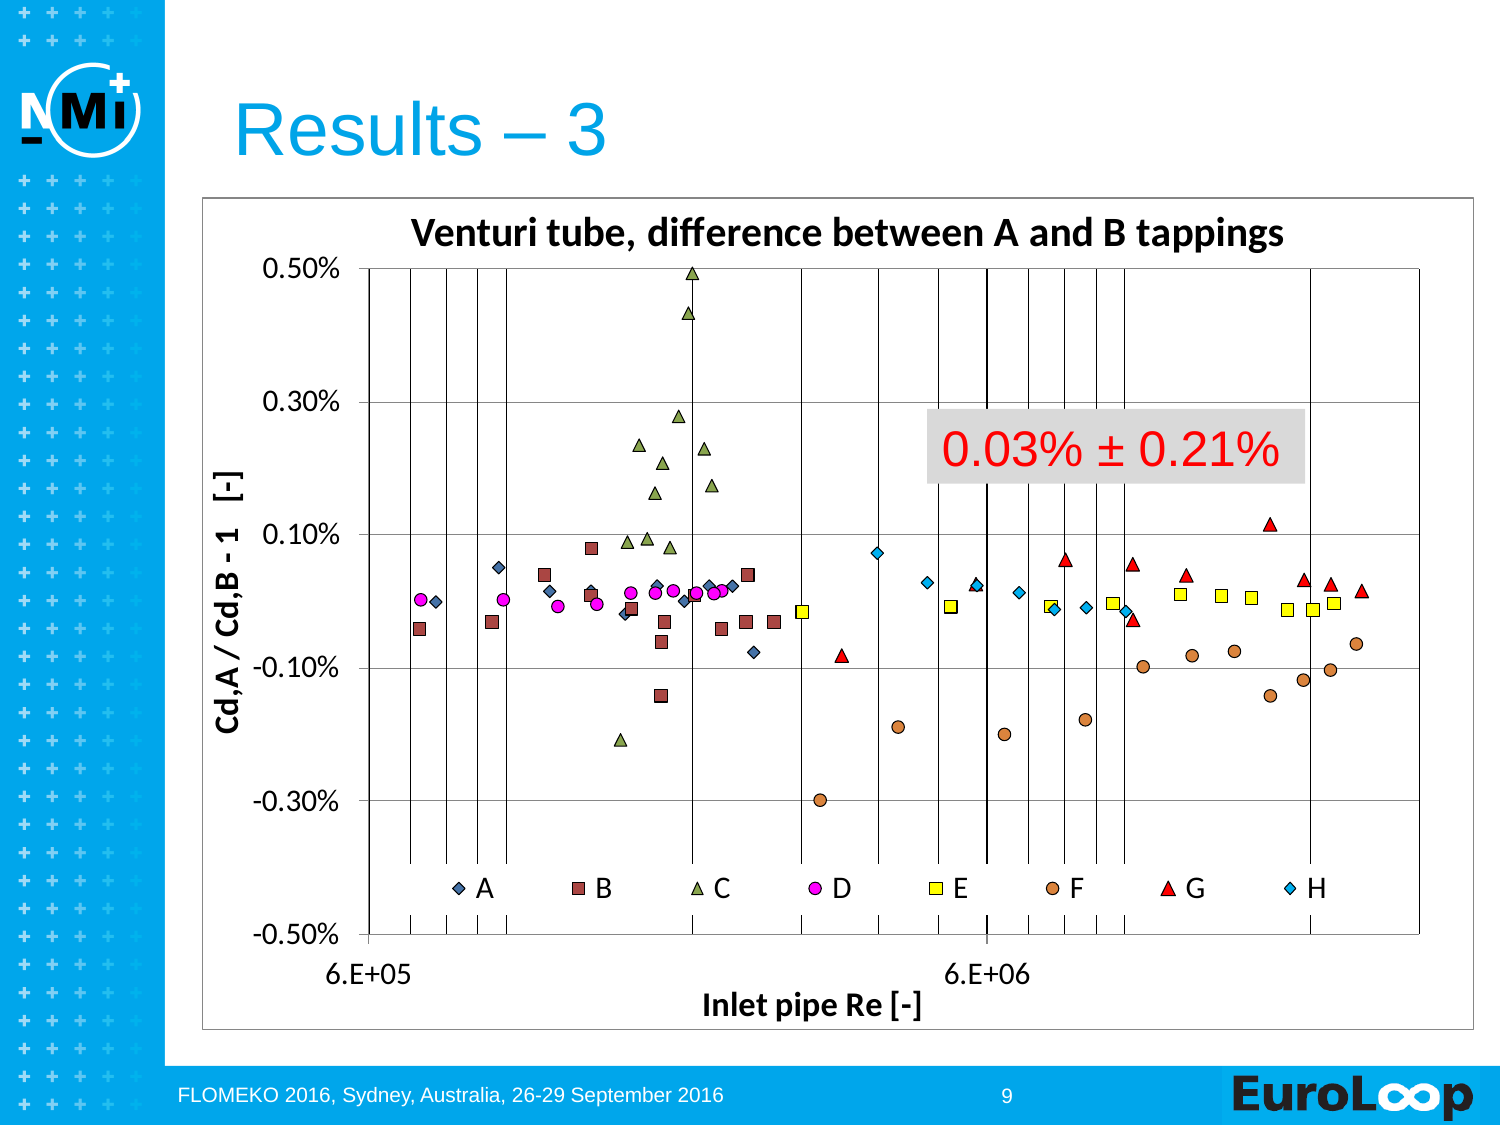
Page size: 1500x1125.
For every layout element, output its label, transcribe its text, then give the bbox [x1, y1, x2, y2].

picture [103, 624, 113, 633]
picture [103, 932, 113, 941]
picture [47, 288, 57, 298]
picture [47, 988, 57, 998]
picture [75, 1099, 85, 1109]
picture [104, 1100, 113, 1109]
picture [104, 680, 113, 689]
picture [47, 708, 57, 718]
picture [19, 1043, 30, 1054]
picture [75, 511, 85, 521]
picture [103, 8, 113, 17]
picture [104, 568, 113, 577]
picture [47, 679, 57, 689]
picture [75, 679, 85, 689]
picture [75, 959, 85, 969]
picture [47, 1099, 57, 1109]
picture [103, 792, 113, 801]
picture [110, 73, 129, 92]
picture [103, 1016, 113, 1025]
picture [47, 1043, 57, 1054]
picture [47, 399, 57, 409]
picture [47, 175, 57, 186]
picture [47, 231, 57, 241]
picture [19, 1071, 30, 1082]
picture [47, 203, 57, 213]
picture [47, 931, 57, 941]
picture [19, 511, 30, 522]
picture [103, 1072, 113, 1081]
picture [19, 708, 29, 718]
picture [19, 7, 30, 18]
picture [19, 875, 30, 886]
picture [165, 0, 1500, 1065]
picture [47, 848, 57, 858]
picture [19, 791, 30, 802]
picture [47, 539, 57, 549]
picture [75, 876, 85, 886]
picture [104, 428, 113, 437]
picture [104, 260, 113, 269]
picture [19, 623, 30, 634]
picture [75, 819, 85, 829]
picture [47, 596, 57, 606]
picture [47, 651, 57, 661]
picture [75, 371, 85, 381]
picture [75, 736, 85, 746]
picture [19, 455, 30, 466]
picture [75, 764, 85, 773]
picture [103, 204, 113, 213]
picture [23, 138, 41, 142]
picture [103, 904, 113, 913]
picture [75, 428, 85, 438]
picture [19, 1015, 30, 1026]
picture [19, 931, 30, 942]
picture [103, 36, 113, 45]
picture [75, 1016, 85, 1026]
picture [75, 344, 85, 353]
picture [75, 176, 85, 185]
picture [47, 259, 57, 269]
picture [75, 624, 85, 633]
picture [19, 848, 29, 858]
picture [47, 791, 57, 801]
picture [19, 399, 29, 409]
picture [104, 232, 113, 241]
picture [1445, 1084, 1472, 1120]
picture [47, 959, 57, 969]
picture [1354, 1076, 1375, 1110]
picture [64, 94, 104, 127]
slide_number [162, 1062, 940, 1125]
picture [75, 791, 85, 801]
picture [47, 876, 57, 886]
picture [75, 259, 85, 269]
picture [75, 1044, 85, 1053]
picture [103, 1044, 113, 1053]
picture [19, 343, 30, 354]
picture [104, 708, 113, 717]
picture [75, 36, 85, 45]
picture [75, 484, 85, 493]
picture [103, 652, 113, 661]
picture [19, 819, 29, 829]
picture [75, 203, 85, 213]
picture [47, 819, 57, 829]
picture [104, 540, 113, 549]
picture [47, 428, 57, 438]
picture [103, 316, 113, 325]
picture [19, 483, 30, 494]
picture [104, 372, 113, 381]
picture [75, 399, 85, 409]
picture [19, 371, 29, 382]
picture [19, 651, 30, 662]
picture [19, 959, 29, 970]
picture [47, 371, 57, 381]
picture [19, 735, 30, 746]
picture [47, 343, 57, 354]
picture [19, 763, 30, 774]
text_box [194, 189, 1480, 1036]
picture [103, 764, 113, 773]
picture [103, 176, 113, 185]
picture [103, 876, 113, 885]
picture [19, 539, 29, 549]
picture [47, 763, 57, 774]
picture [75, 8, 85, 18]
picture [103, 344, 113, 353]
picture [75, 1071, 85, 1081]
picture [19, 315, 30, 326]
picture [104, 400, 113, 409]
picture [103, 456, 113, 465]
picture [47, 315, 57, 326]
picture [103, 484, 113, 493]
picture [75, 539, 85, 549]
picture [75, 931, 85, 941]
picture [47, 623, 57, 634]
picture [1234, 1076, 1258, 1110]
picture [104, 848, 113, 857]
picture [103, 288, 113, 297]
picture [117, 103, 123, 127]
picture [47, 455, 57, 466]
picture [103, 736, 113, 745]
picture [75, 231, 85, 241]
title Results – 3 [218, 87, 1459, 163]
picture [75, 568, 85, 578]
picture [104, 988, 113, 997]
picture [19, 231, 29, 242]
picture [75, 316, 85, 325]
picture [103, 596, 113, 605]
picture [47, 35, 57, 46]
picture [75, 708, 85, 718]
picture [19, 988, 29, 998]
picture [19, 679, 29, 689]
picture [104, 960, 113, 969]
picture [19, 259, 29, 269]
picture [19, 1099, 29, 1110]
picture [19, 175, 30, 186]
picture [19, 427, 29, 438]
picture [75, 988, 85, 998]
picture [47, 1071, 57, 1081]
picture [1298, 1084, 1316, 1110]
picture [47, 483, 57, 494]
picture [47, 511, 57, 521]
picture [19, 35, 30, 46]
picture [19, 287, 30, 298]
picture [19, 567, 29, 578]
picture [1265, 1085, 1291, 1110]
picture [75, 456, 85, 465]
picture [75, 904, 85, 913]
picture [19, 595, 30, 606]
picture [75, 288, 85, 298]
slide_number 9 [968, 1065, 1046, 1125]
picture [103, 512, 113, 521]
picture [47, 736, 57, 746]
picture [1319, 1084, 1347, 1110]
picture [47, 1016, 57, 1026]
picture [47, 8, 57, 18]
picture [75, 596, 85, 606]
picture [104, 820, 113, 829]
picture [47, 568, 57, 578]
picture [1379, 1084, 1439, 1110]
picture [19, 203, 30, 214]
picture [75, 651, 85, 661]
picture [75, 848, 85, 858]
picture [19, 903, 30, 914]
picture [47, 903, 57, 914]
picture [22, 63, 140, 157]
